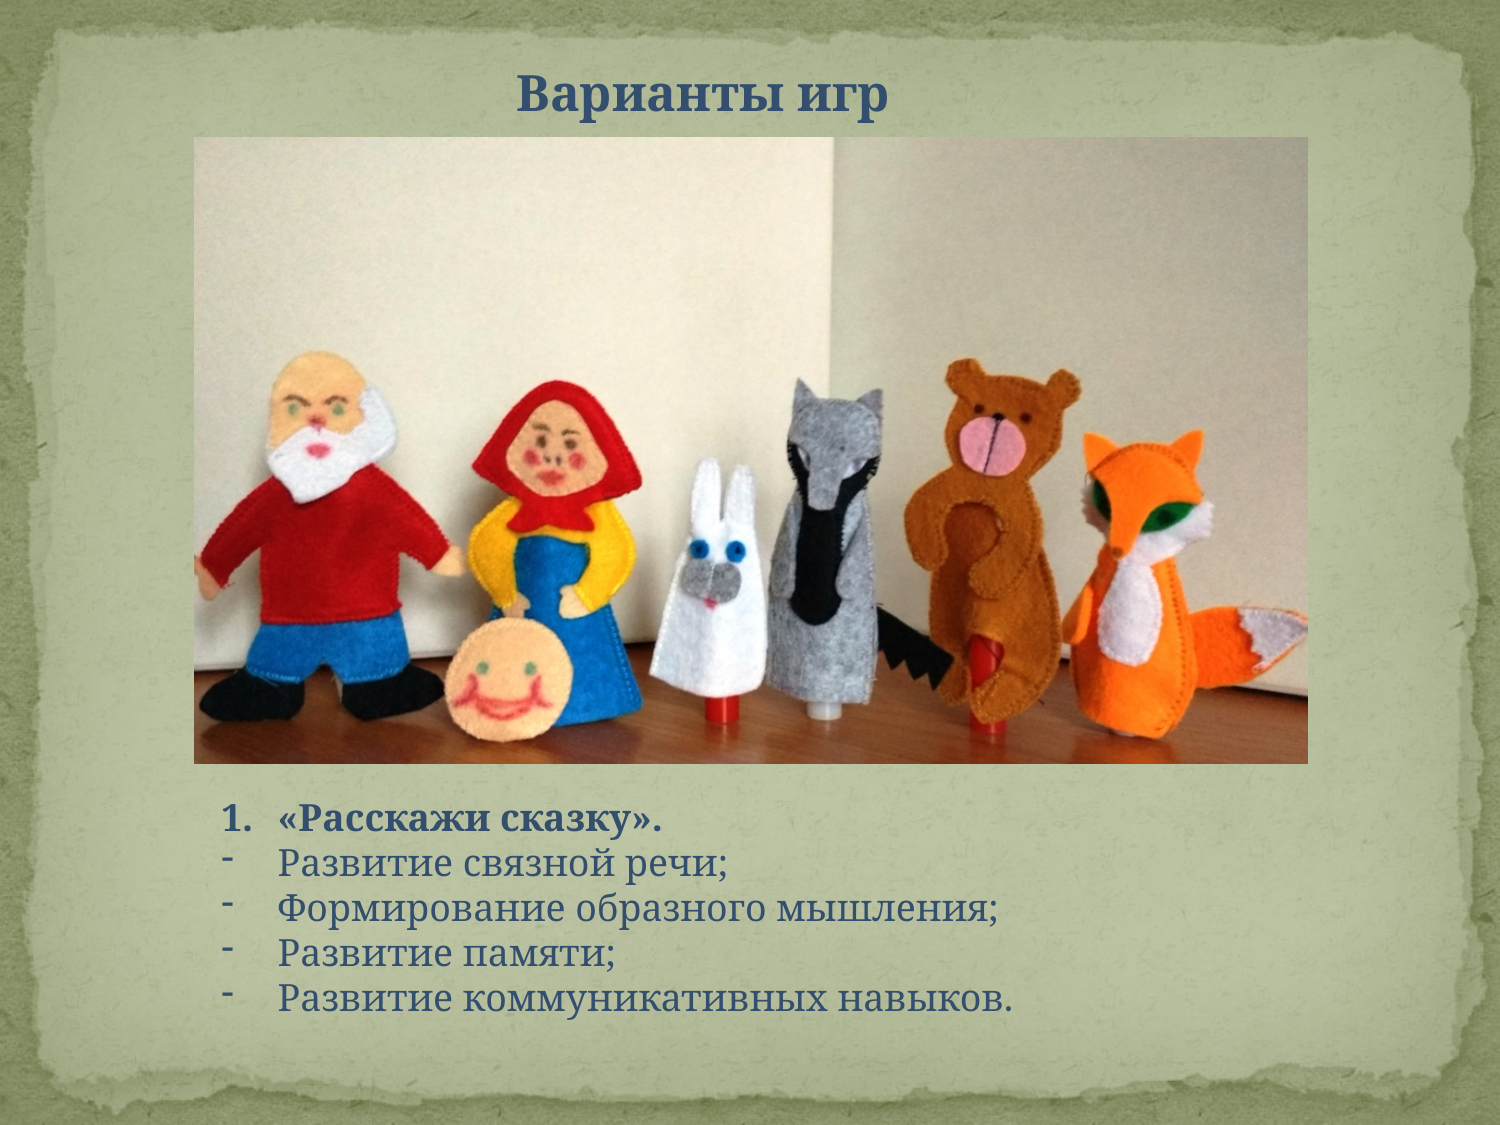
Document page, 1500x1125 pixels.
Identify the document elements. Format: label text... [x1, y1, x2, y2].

text_box «Расскажи сказку». Развитие связной речи; Формирование образного мышления; Развитие памяти; Развитие коммуникативных навыков. [206, 786, 1294, 1027]
text_box Варианты игр [501, 54, 1034, 126]
picture [194, 137, 1308, 764]
